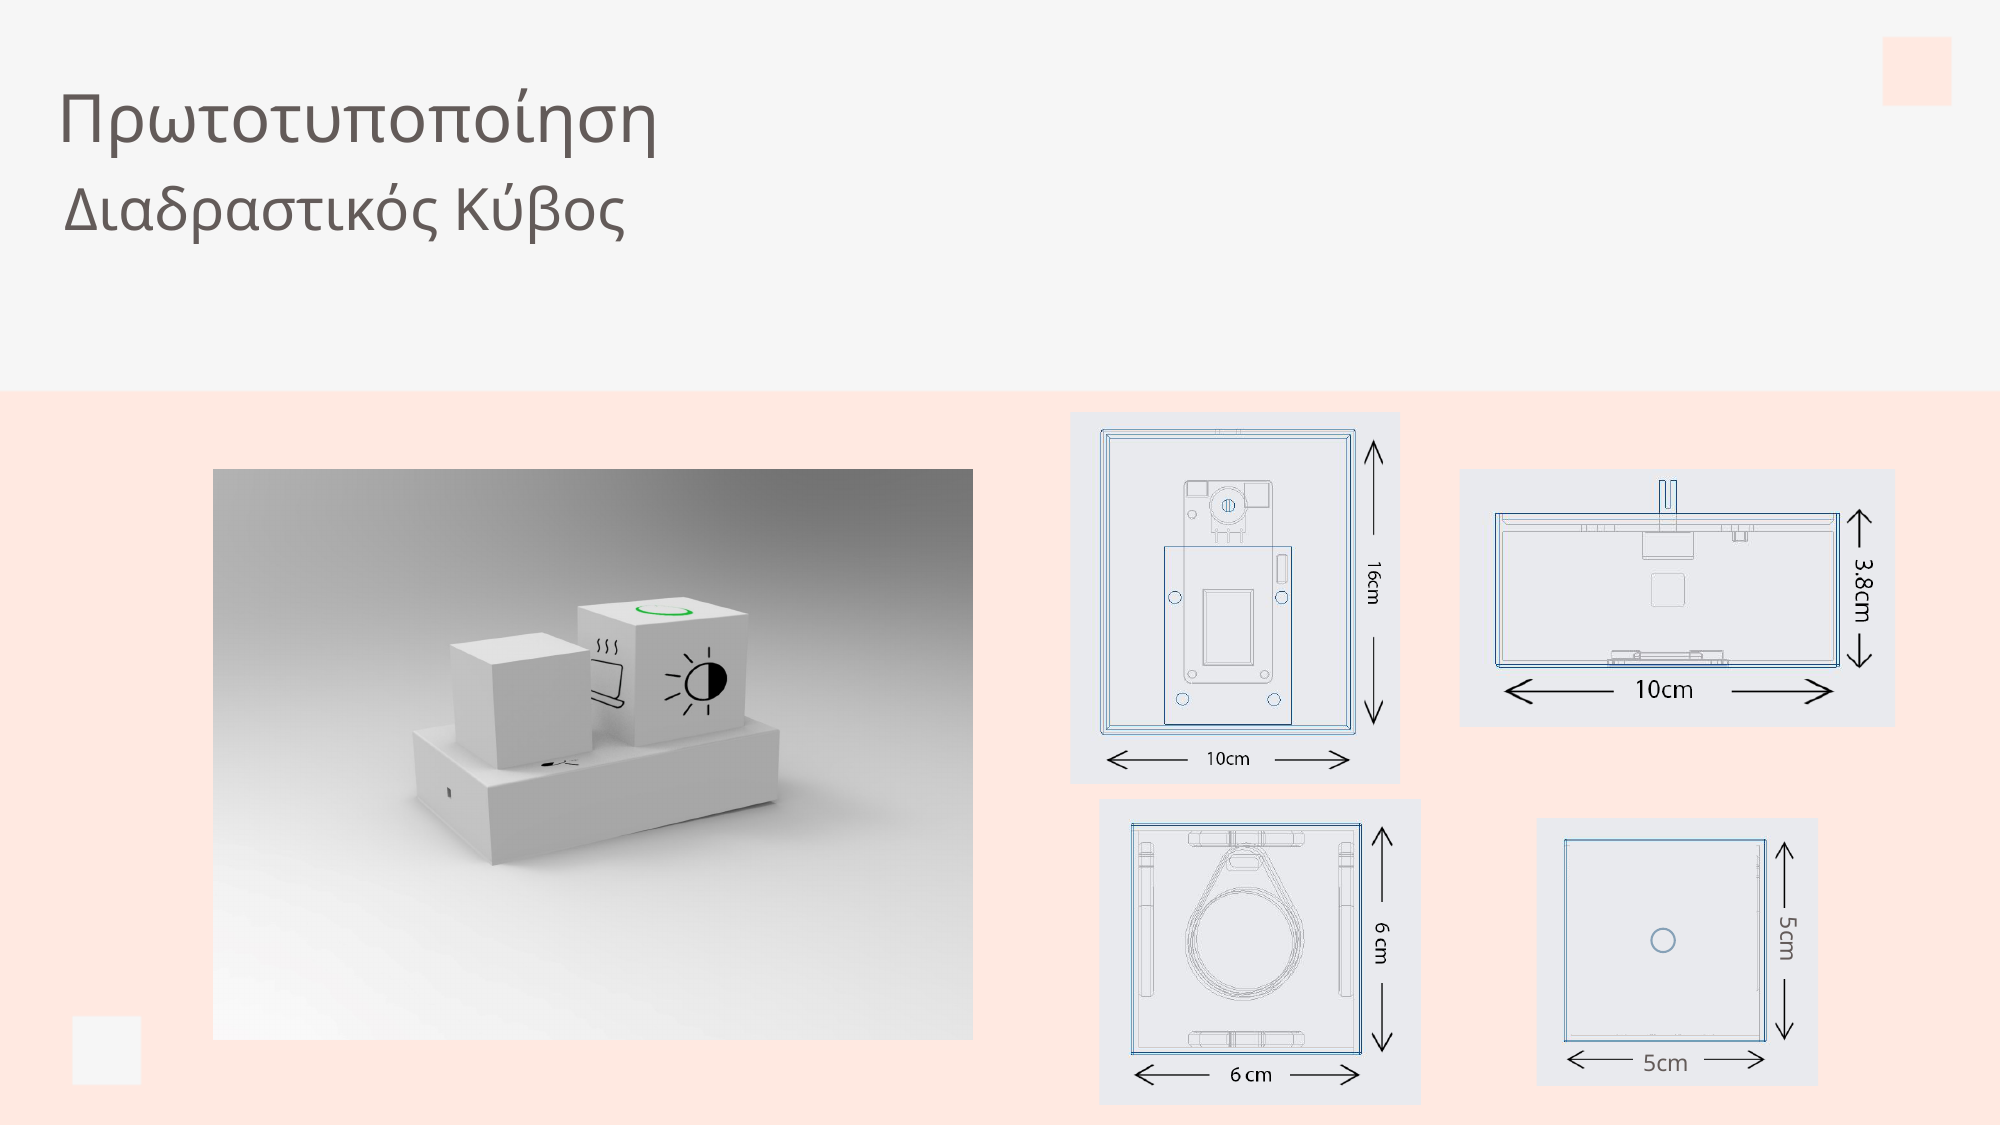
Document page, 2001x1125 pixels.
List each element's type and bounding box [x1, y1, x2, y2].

picture [0, 0, 2000, 1125]
text_box [1536, 818, 1819, 1086]
